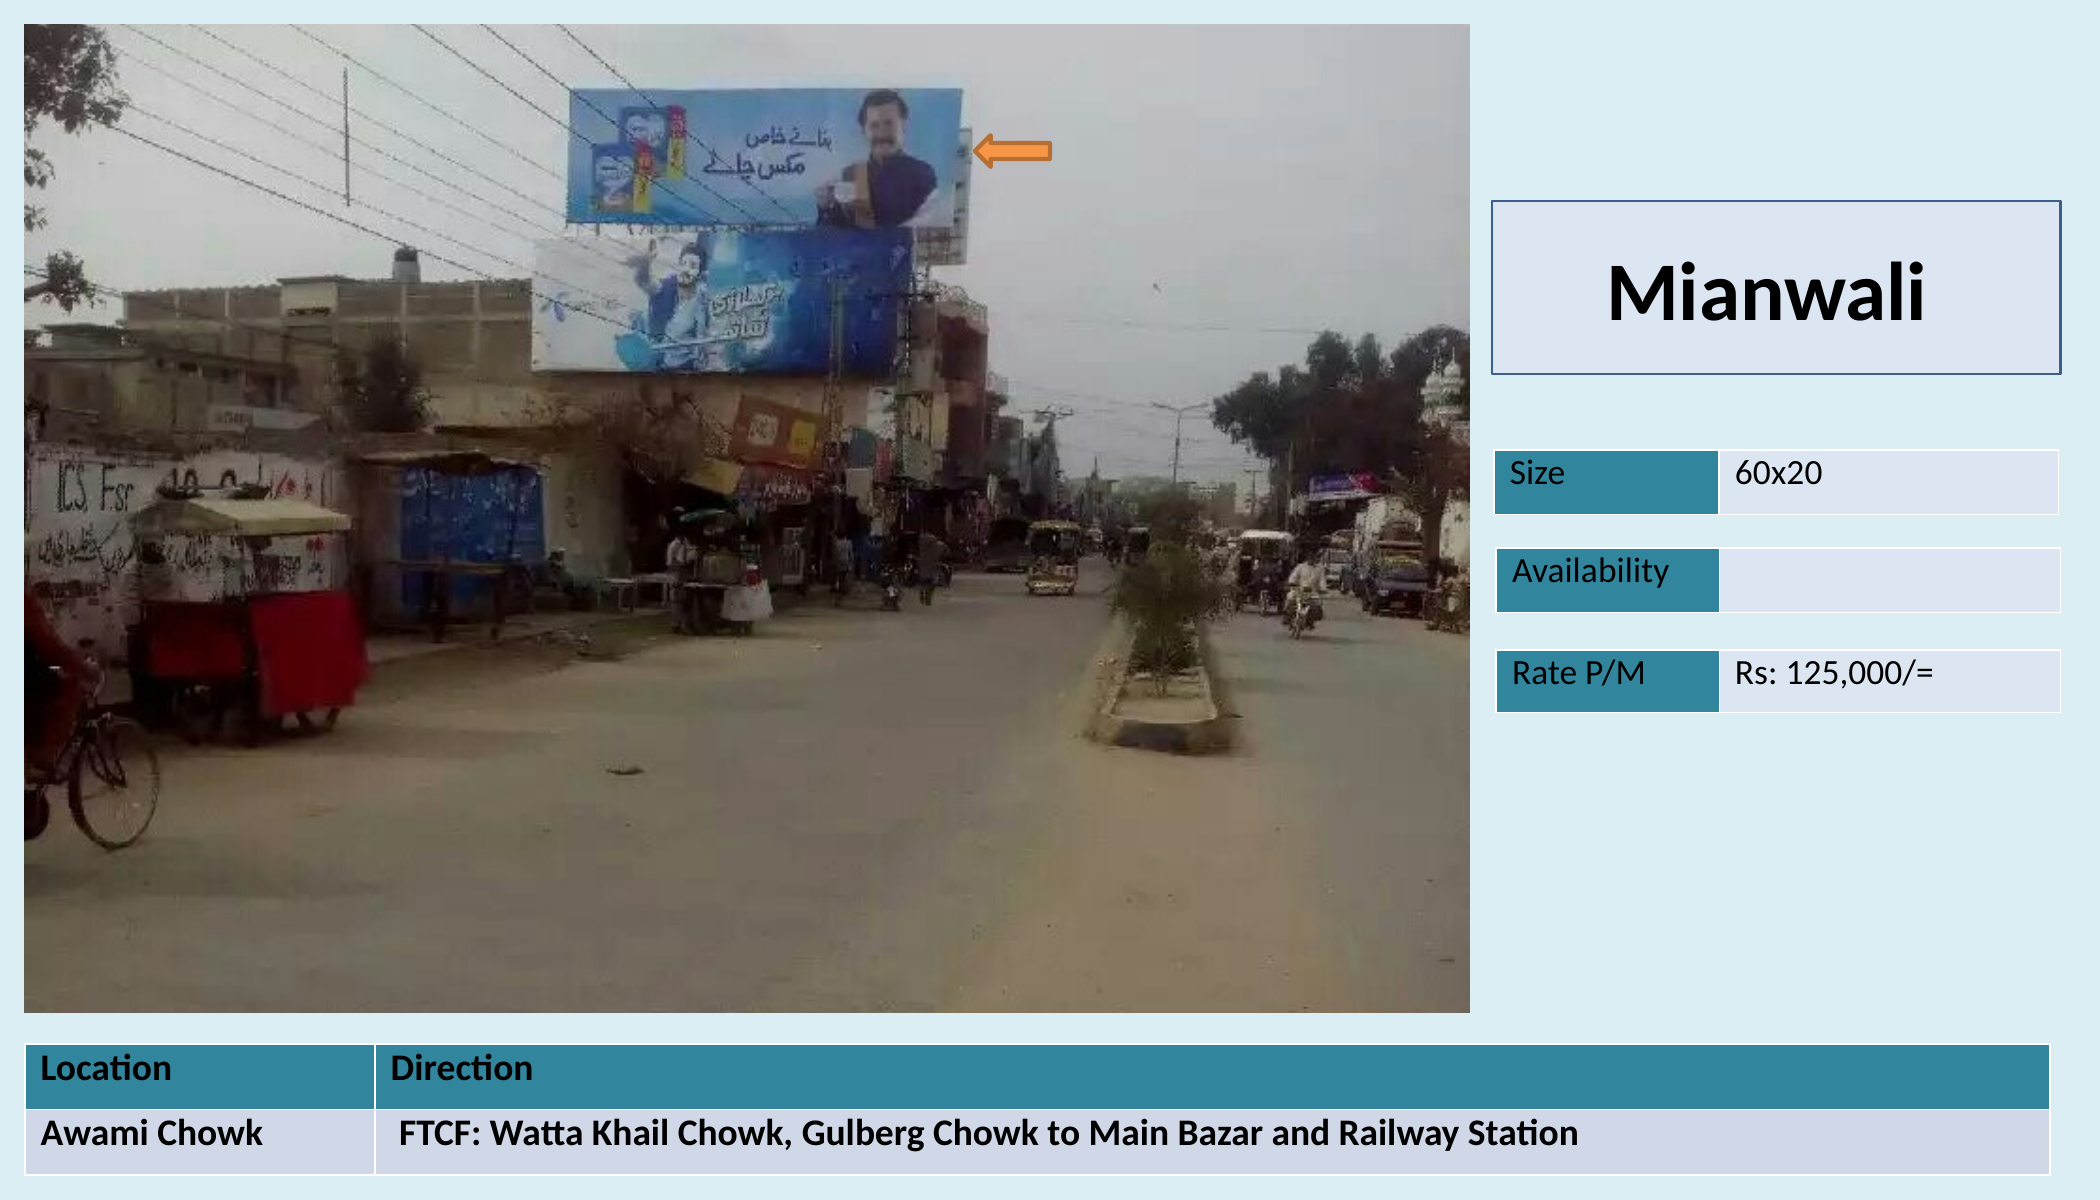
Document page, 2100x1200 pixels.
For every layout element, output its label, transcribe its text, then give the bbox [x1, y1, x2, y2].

table_header 60x20 [1720, 451, 2058, 514]
table_header [1720, 549, 2060, 612]
table_header Direction [376, 1045, 2049, 1109]
picture [24, 24, 1471, 1013]
table_header Size [1495, 451, 1718, 514]
table_header Location [26, 1045, 374, 1109]
table_header Rs: 125,000/= [1720, 651, 2060, 712]
table_cell FTCF: Watta Khail Chowk, Gulberg Chowk to Main Bazar and Railway Station [376, 1110, 2049, 1174]
text_box Mianwali [1490, 199, 2063, 376]
table_header Rate P/M [1497, 651, 1719, 712]
table_cell Awami Chowk [26, 1110, 374, 1174]
table_header Availability [1497, 549, 1719, 612]
